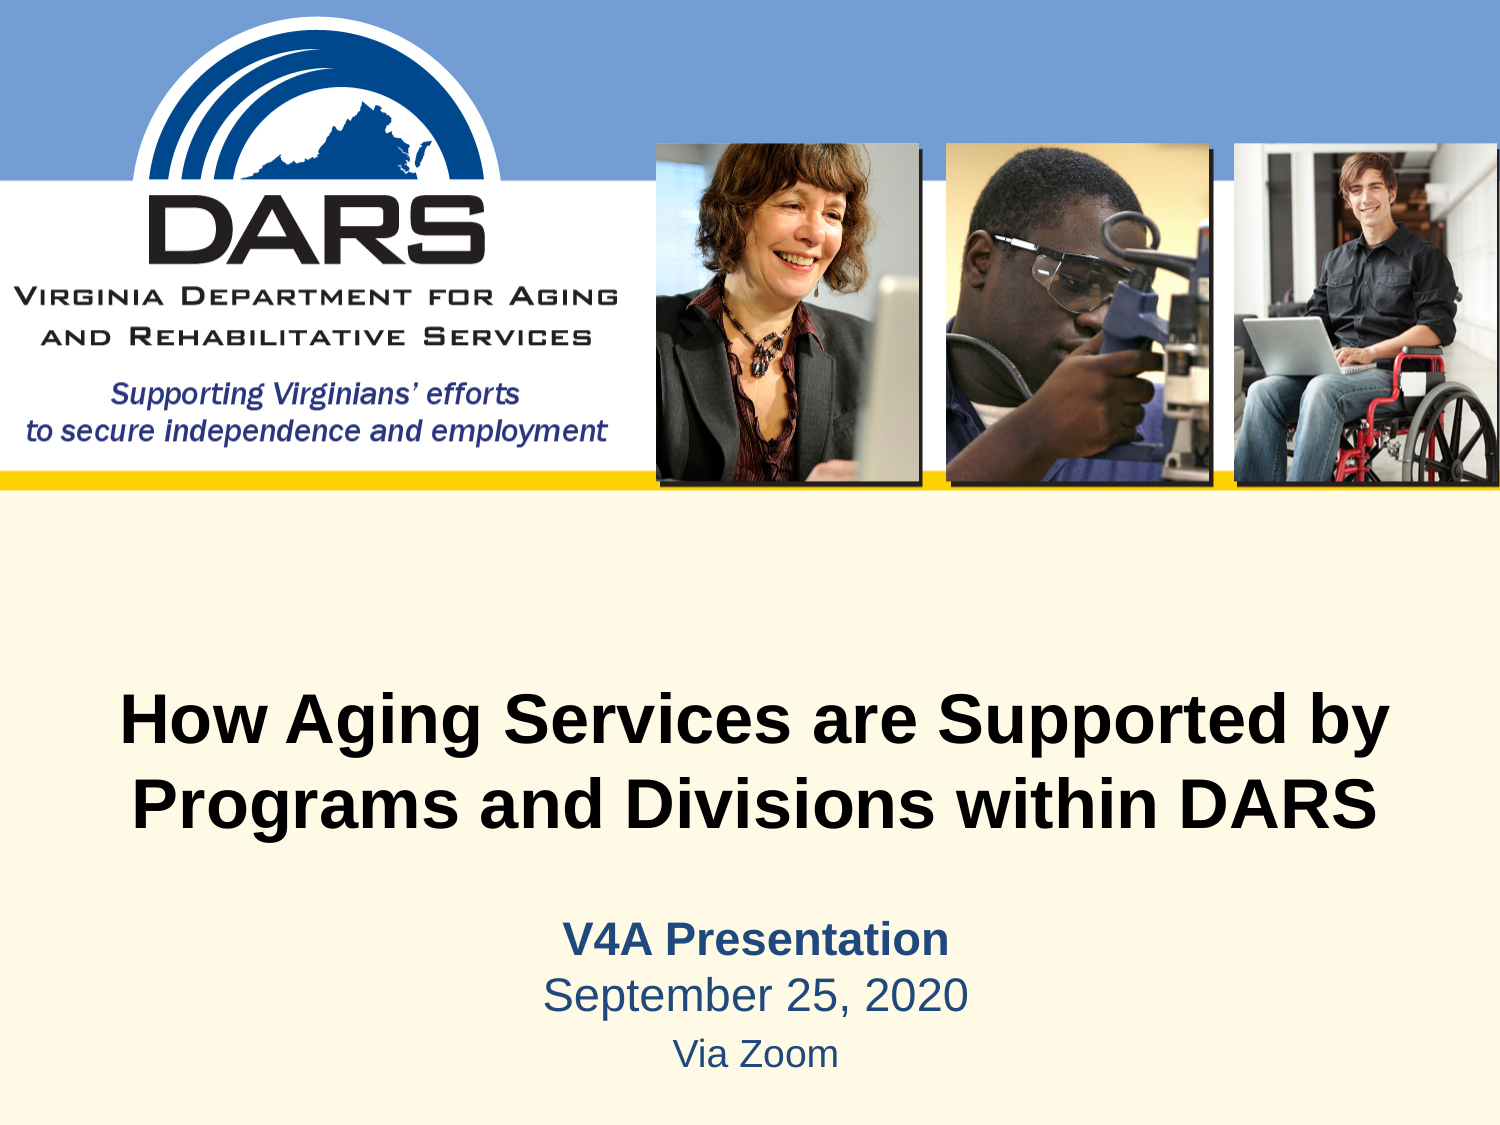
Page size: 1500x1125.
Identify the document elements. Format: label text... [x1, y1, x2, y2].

text_box How Aging Services are Supported by Programs and Divisions within DARS V4A Presentation September 25, 2020 Via Zoom [12, 562, 1500, 1088]
picture [0, 0, 1500, 1125]
